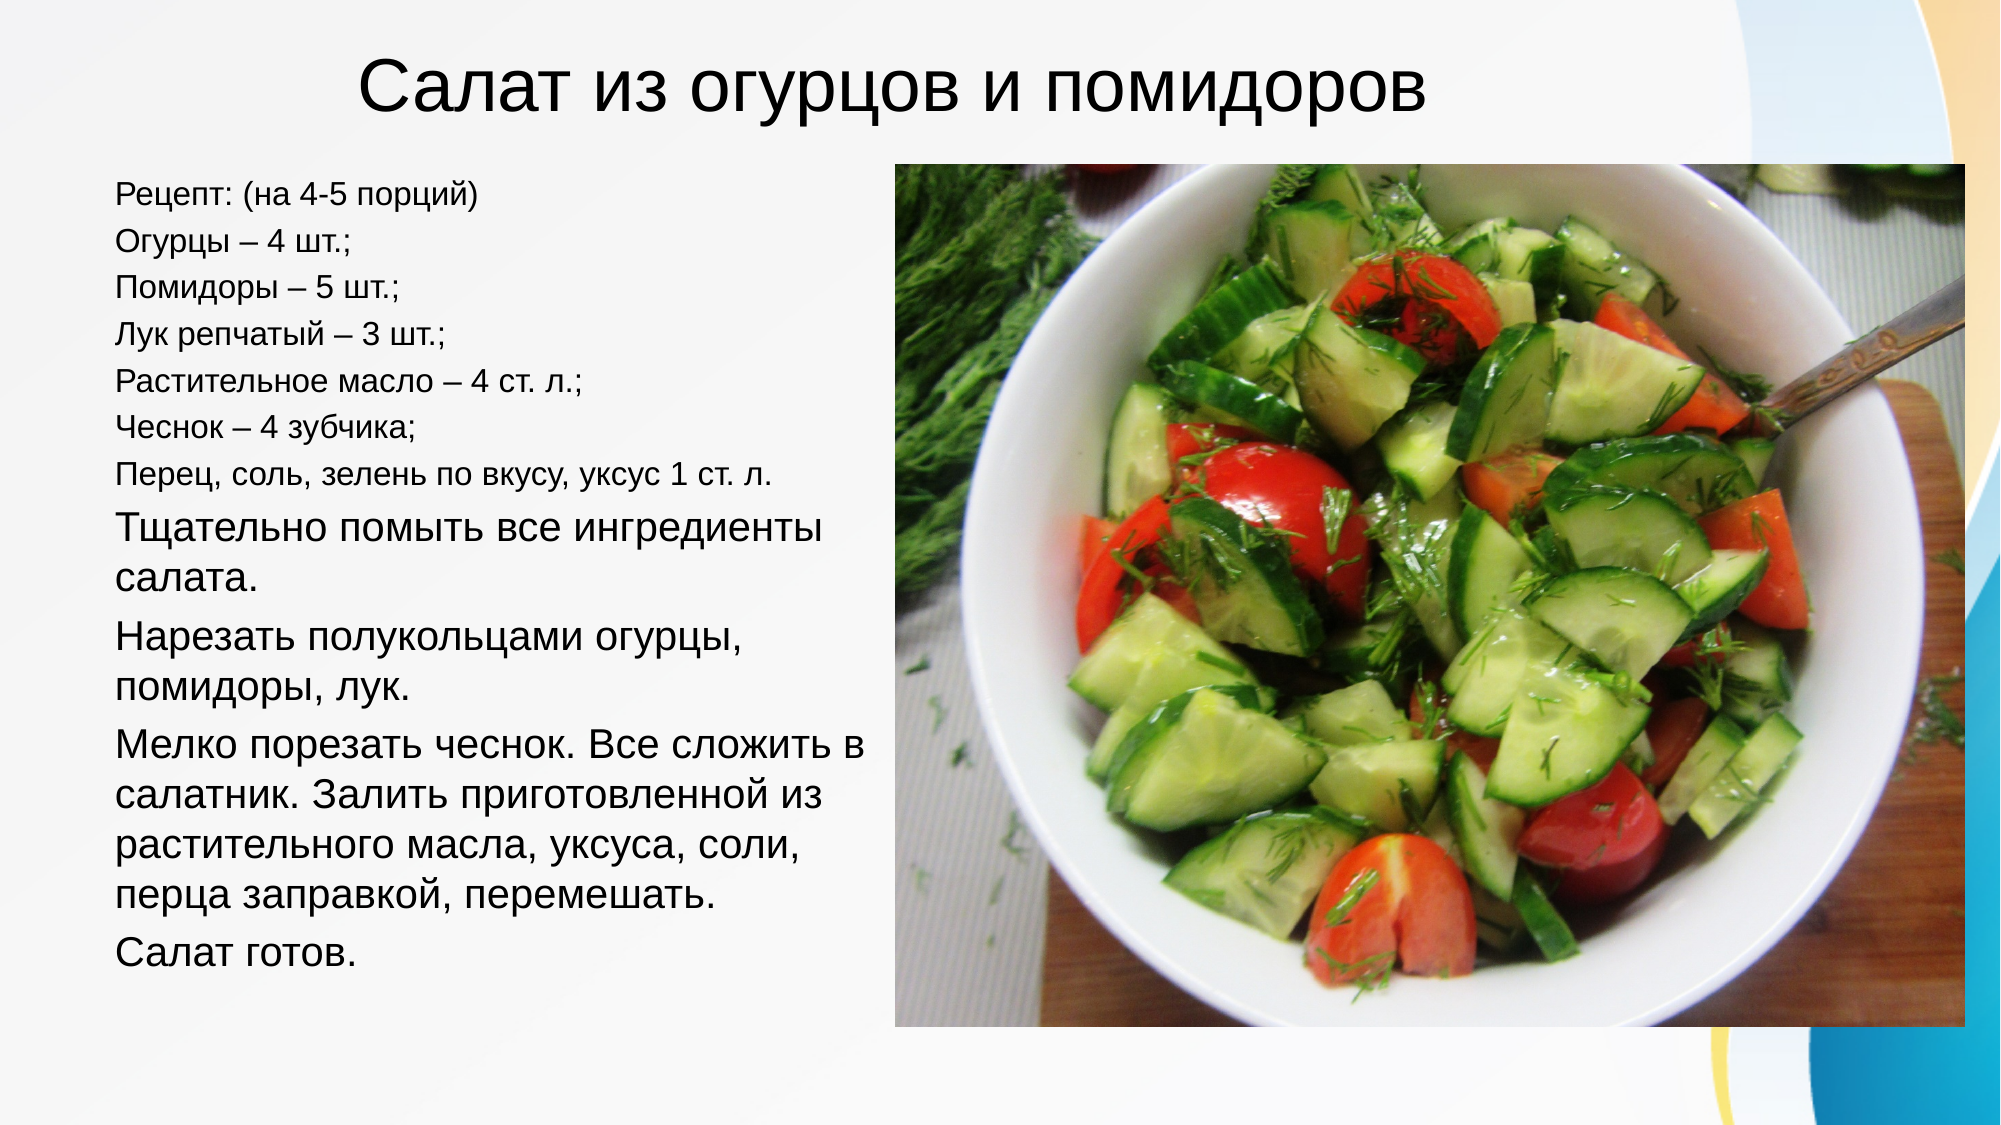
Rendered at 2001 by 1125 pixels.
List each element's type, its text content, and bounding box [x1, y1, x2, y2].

picture [0, 0, 2001, 1125]
title Салат из огурцов и помидоров [342, 33, 1478, 130]
list Рецепт: (на 4-5 порций) Огурцы – 4 шт.; Помидоры – 5 шт.; Лук репчатый – 3 шт.; Растительное масло – 4 ст. л.; Чеснок – 4 зубчика; Перец, соль, зелень по вкусу, уксус 1 ст. л. Тщательно помыть все ингредиенты салата. Нарезать полукольцами огурцы, помидоры, лук. Мелко порезать чеснок. Все сложить в салатник. Залить приготовленной из растительного масла, уксуса, соли, перца заправкой, перемешать. Салат готов. [99, 164, 895, 1027]
